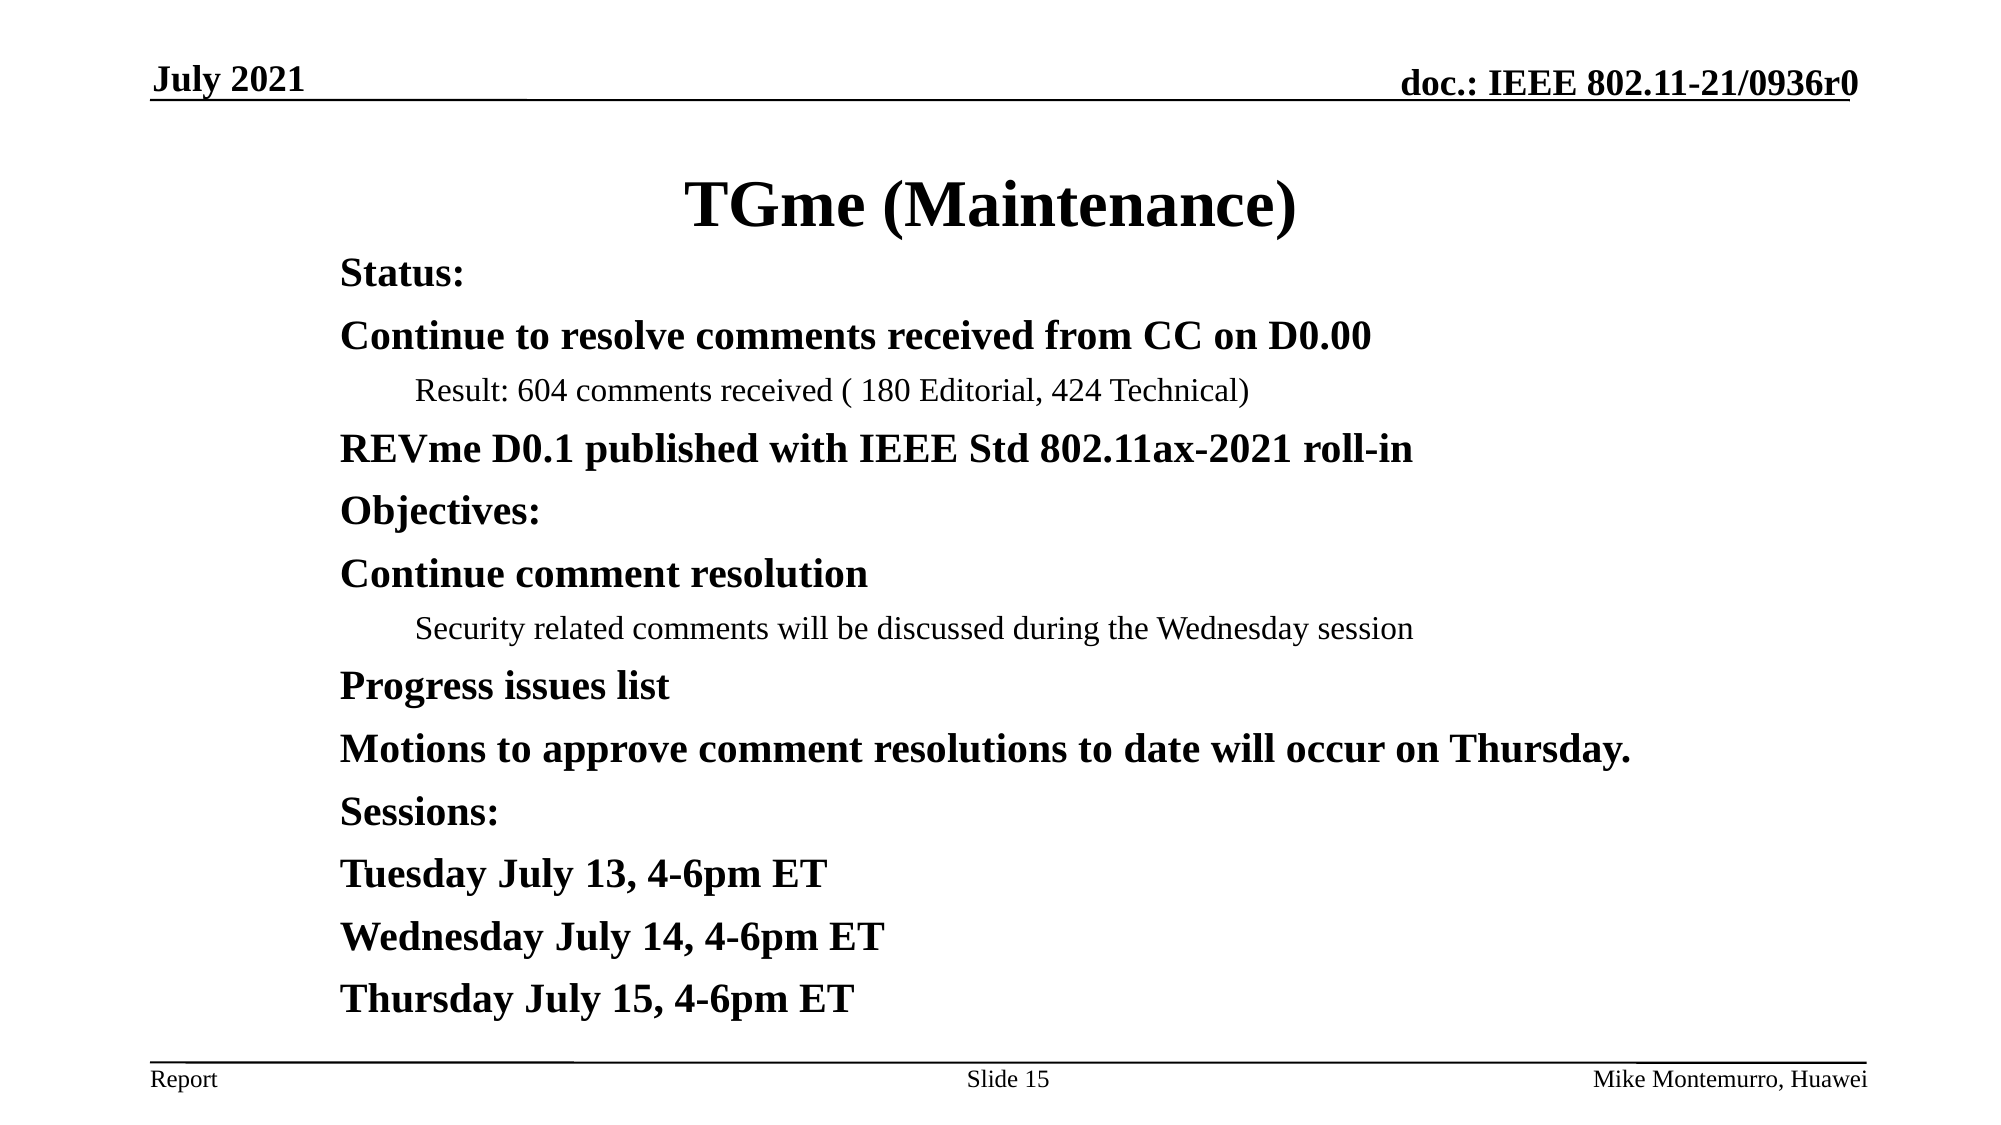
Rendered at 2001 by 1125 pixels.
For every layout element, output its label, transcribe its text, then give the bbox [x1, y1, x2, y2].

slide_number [152, 54, 563, 100]
slide_number Slide 15 [950, 1061, 1067, 1123]
footer Mike Montemurro, Huawei [1171, 1061, 1869, 1093]
title TGme (Maintenance) [149, 112, 1850, 288]
list Status: Continue to resolve comments received from CC on D0.00 Result: 604 comments received ( 180 Editorial, 424 Technical) REVme D0.1 published with IEEE Std 802.11ax-2021 roll-in Objectives: Continue comment resolution Security related comments will be discussed during the Wednesday session Progress issues list Motions to approve comment resolutions to date will occur on Thursday. Sessions: Tuesday July 13, 4-6pm ET Wednesday July 14, 4-6pm ET Thursday July 15, 4-6pm ET [324, 237, 1688, 1026]
